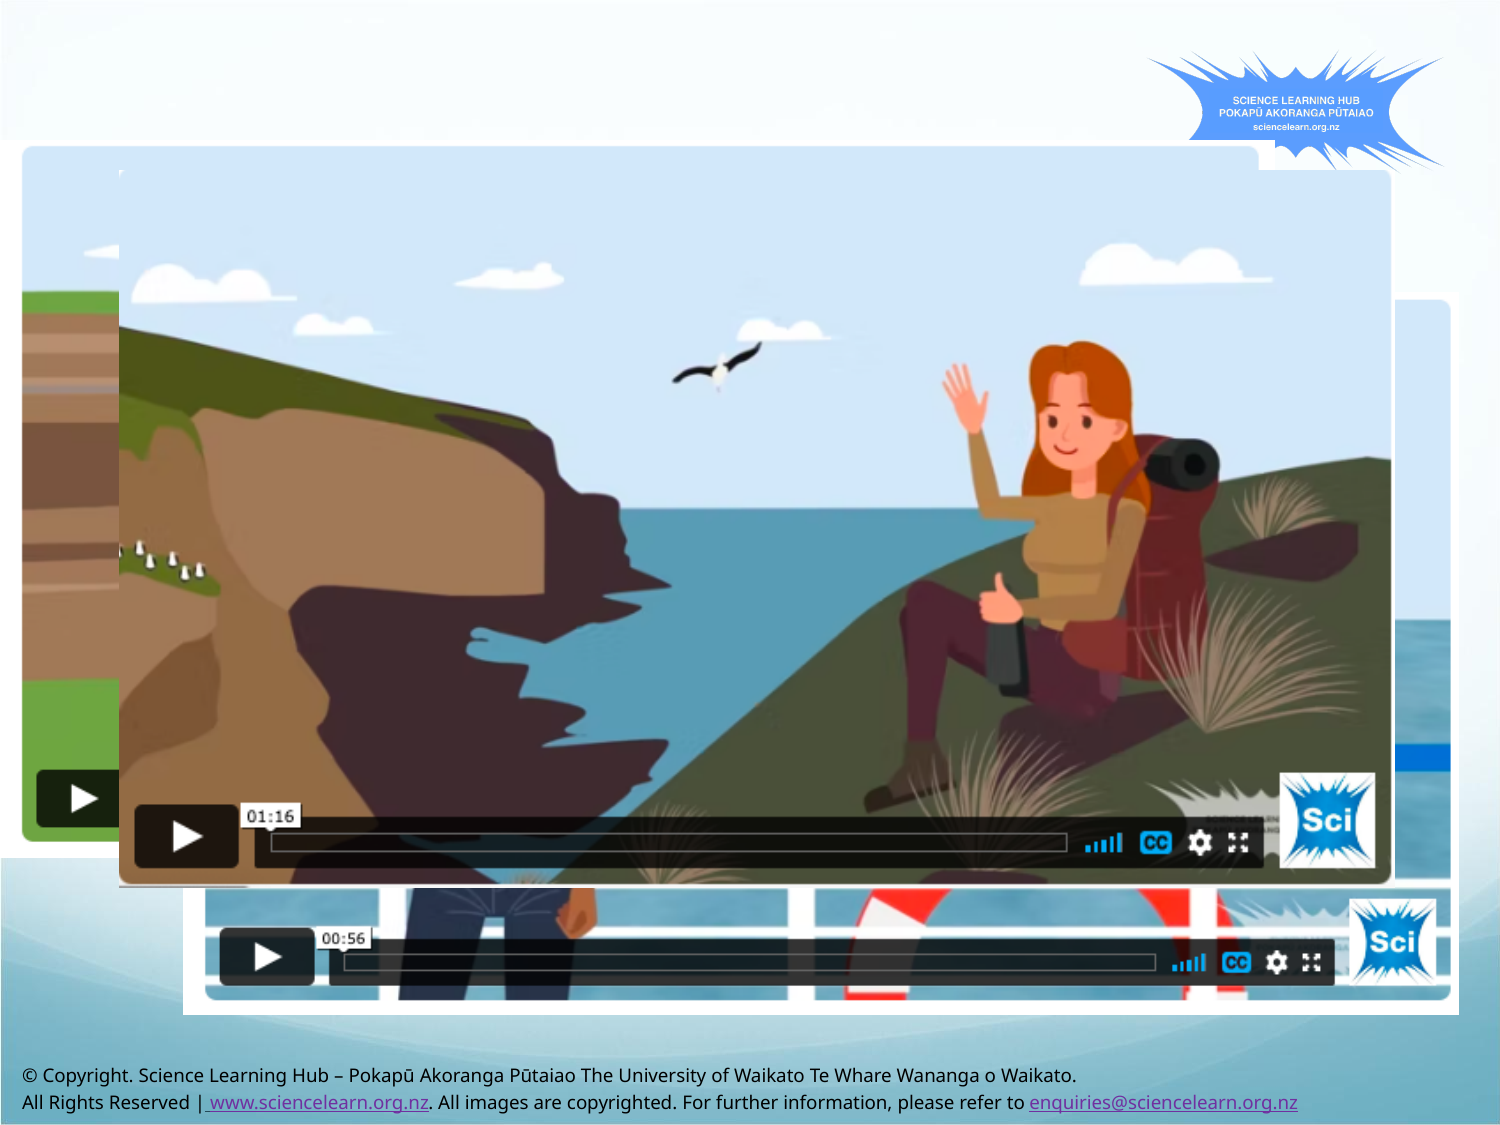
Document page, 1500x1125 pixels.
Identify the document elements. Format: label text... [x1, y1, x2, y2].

picture [0, 0, 1500, 1125]
text_box © Copyright. Science Learning Hub – Pokapū Akoranga Pūtaiao The University of Waikato Te Whare Wananga o Waikato. All Rights Reserved | www.sciencelearn.org.nz. All images are copyrighted. For further information, please refer to enquiries@sciencelearn.org.nz [7, 1045, 1500, 1125]
